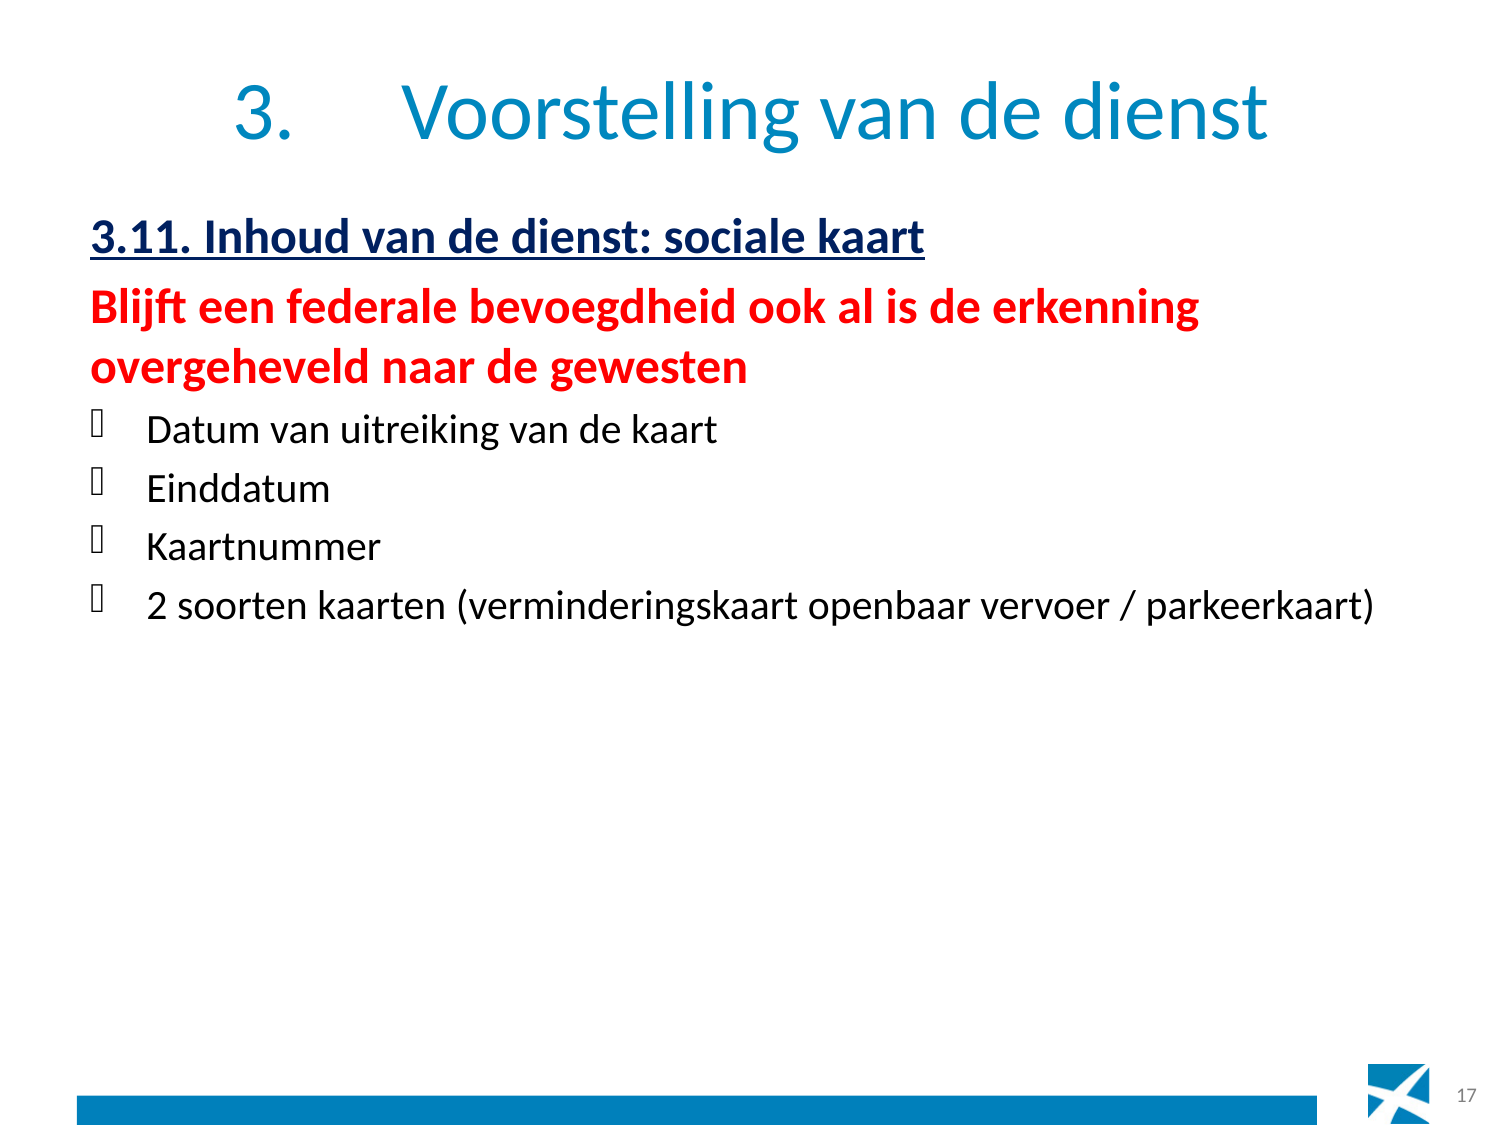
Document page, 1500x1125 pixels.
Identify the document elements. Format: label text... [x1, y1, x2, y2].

title 3. Voorstelling van de dienst [76, 30, 1427, 183]
list 3.11. Inhoud van de dienst: sociale kaart Blijft een federale bevoegdheid ook al is de erkenning overgeheveld naar de gewesten Datum van uitreiking van de kaart Einddatum Kaartnummer 2 soorten kaarten (verminderingskaart openbaar vervoer / parkeerkaart) [75, 196, 1425, 1035]
slide_number 17 [1368, 1064, 1492, 1125]
